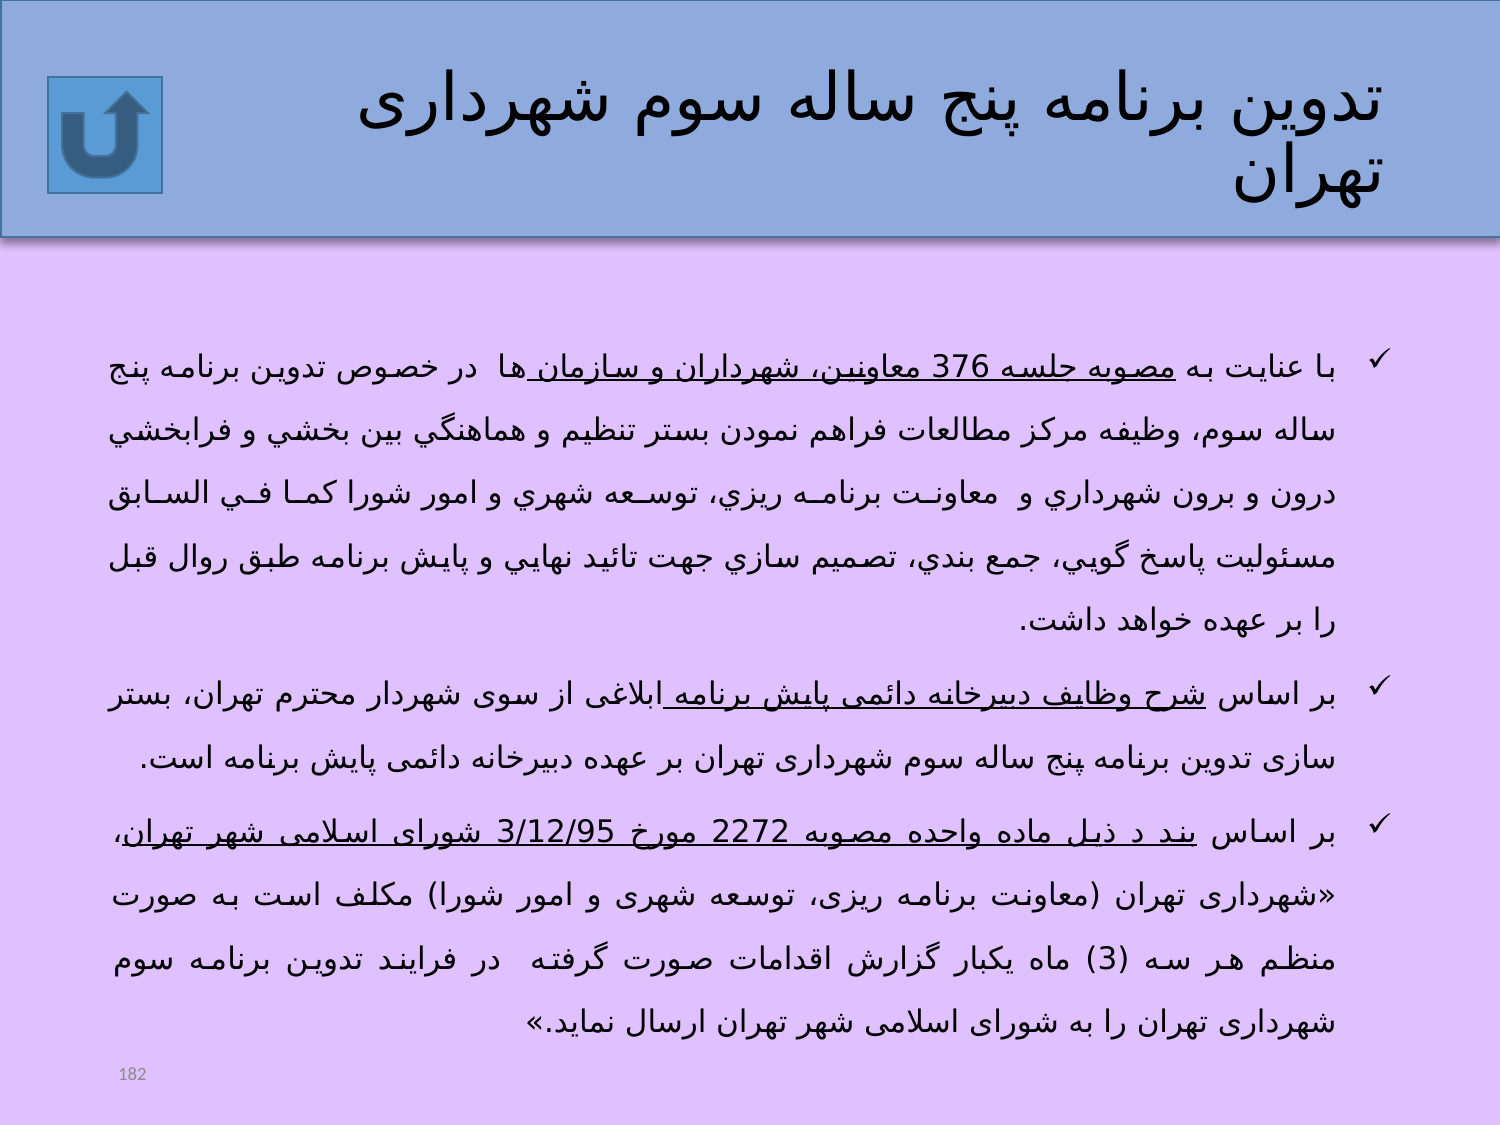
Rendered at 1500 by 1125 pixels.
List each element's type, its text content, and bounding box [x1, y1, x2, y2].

title تدوین برنامه پنج ساله سوم شهرداری تهران [319, 48, 1400, 221]
list با عنايت به مصوبه جلسه 376 معاونين، شهرداران و سازمان ها در خصوص تدوين برنامه پنج ساله سوم، وظيفه مركز مطالعات فراهم نمودن بستر تنظيم و هماهنگي بين بخشي و فرابخشي درون و برون شهرداري و معاونت برنامه ريزي، توسعه شهري و امور شورا كما في السابق مسئوليت پاسخ گويي، جمع بندي، تصميم سازي جهت تائيد نهايي و پايش برنامه طبق روال قبل را بر عهده خواهد داشت. بر اساس شرح وظایف دبیرخانه دائمی پایش برنامه ابلاغی از سوی شهردار محترم تهران، بستر سازی تدوین برنامه پنج ساله سوم شهرداری تهران بر عهده دبیرخانه دائمی پایش برنامه است. بر اساس بند د ذیل ماده واحده مصوبه 2272 مورخ 3/12/95 شورای اسلامی شهر تهران، «شهرداری تهران (معاونت برنامه ریزی، توسعه شهری و امور شورا) مکلف است به صورت منظم هر سه (3) ماه یکبار گزارش اقدامات صورت گرفته در فرایند تدوین برنامه سوم شهرداری تهران را به شورای اسلامی شهر تهران ارسال نماید.» [93, 312, 1400, 1075]
text_box [0, 0, 1500, 238]
text_box [47, 76, 163, 194]
slide_number 182 [103, 1042, 441, 1103]
